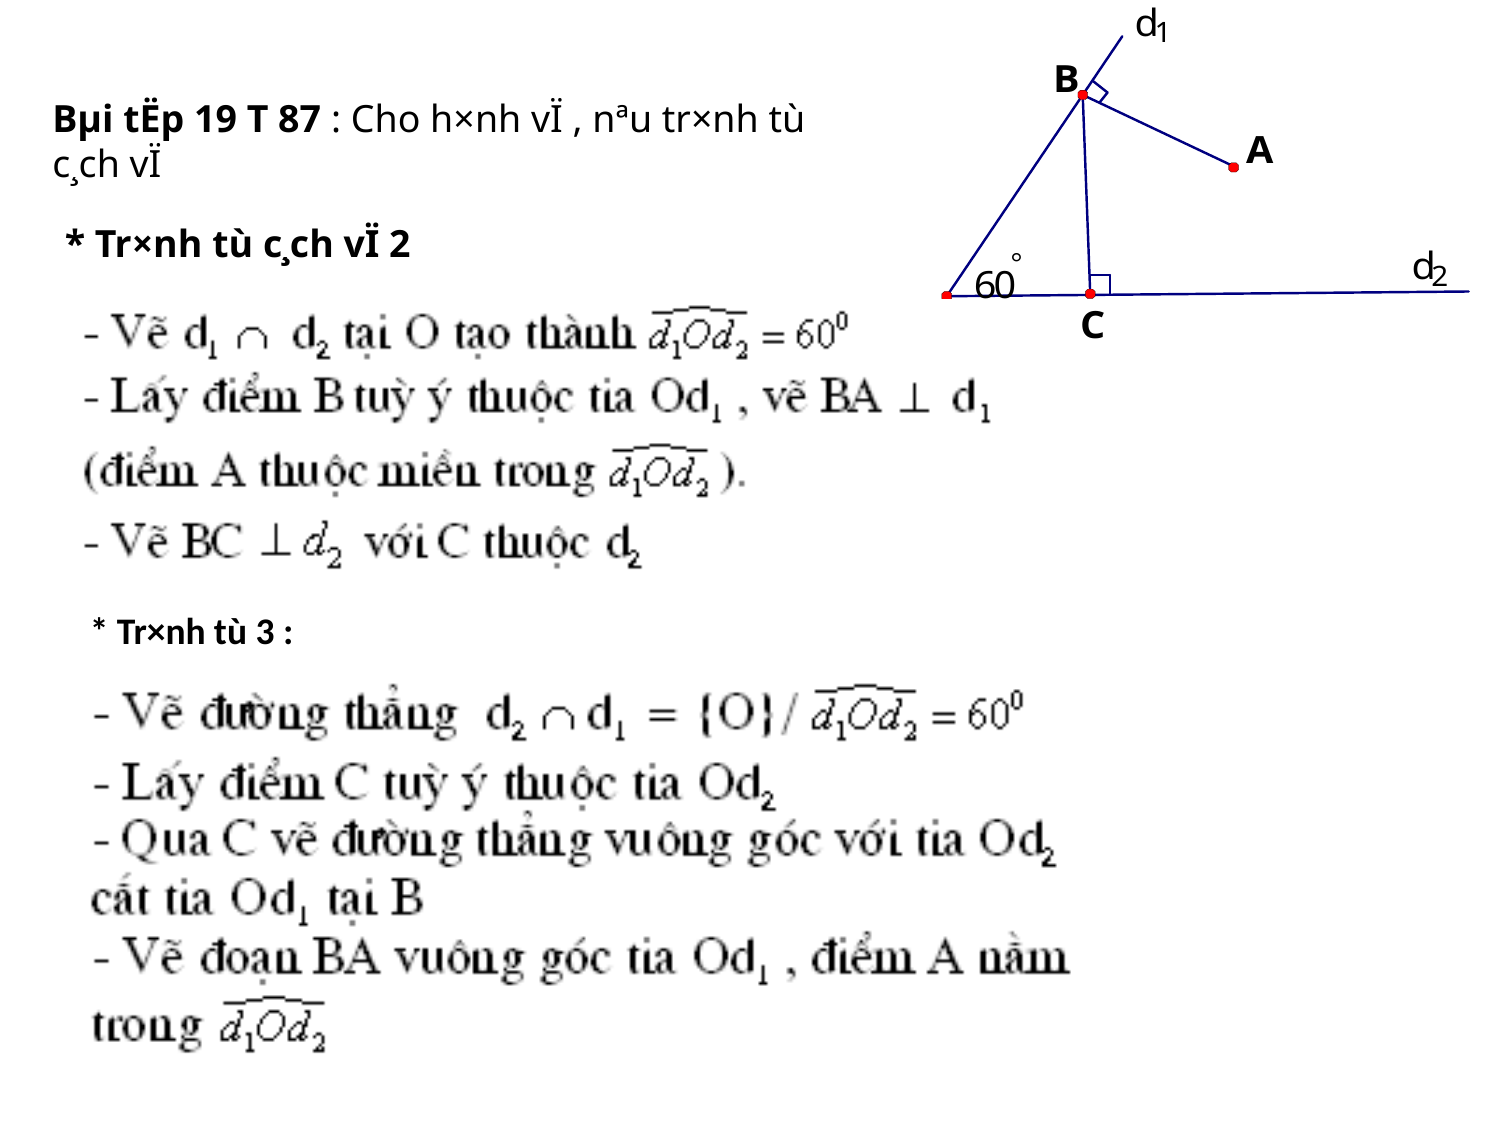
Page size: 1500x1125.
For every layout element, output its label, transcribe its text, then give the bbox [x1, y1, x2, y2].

text_box * Tr×nh tù 3 : [74, 599, 1050, 660]
text_box Bµi tËp 19 T 87 : Cho h×nh vÏ , nªu tr×nh tù c¸ch vÏ [37, 87, 850, 193]
text_box * Tr×nh tù c¸ch vÏ 2 [49, 212, 875, 273]
picture [87, 674, 1113, 1070]
picture [74, 0, 1500, 593]
